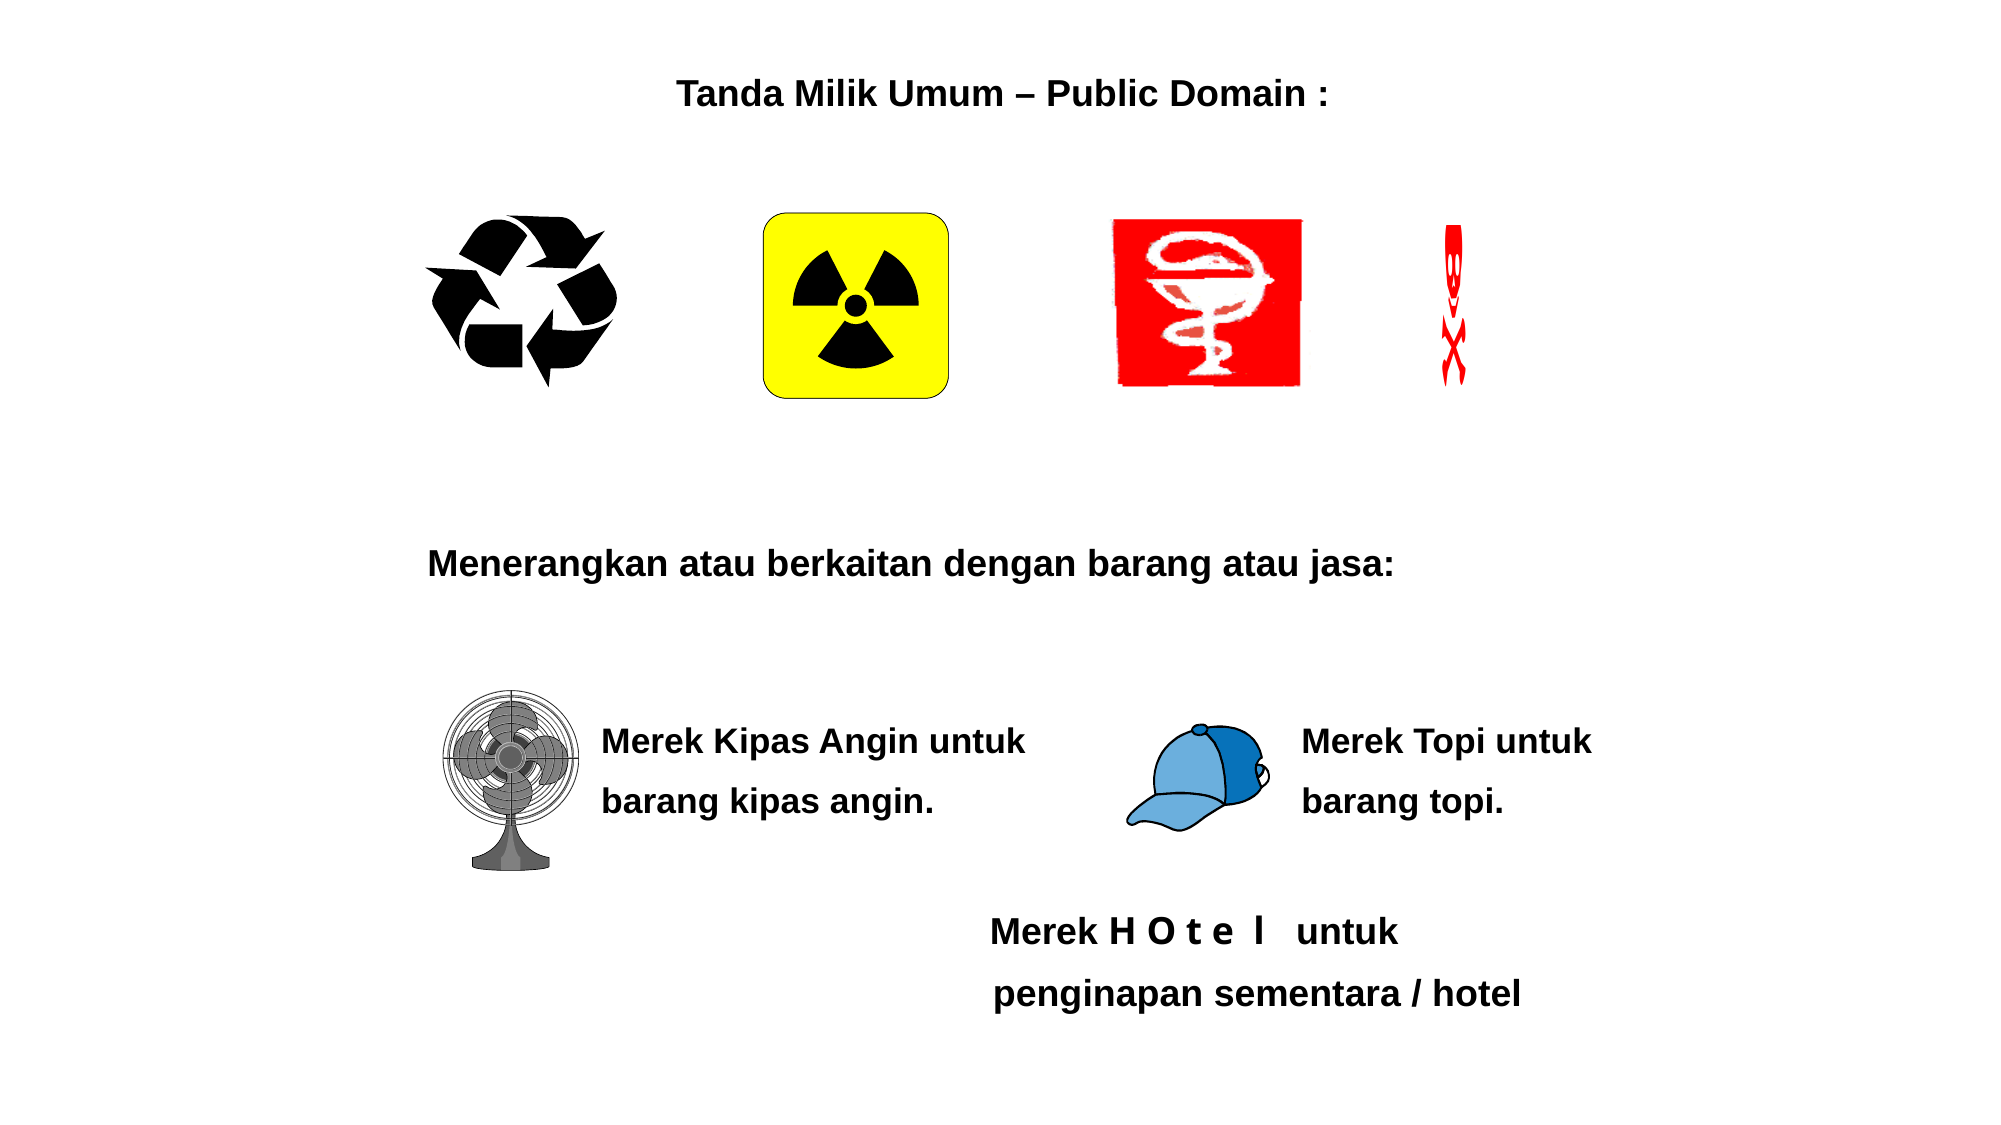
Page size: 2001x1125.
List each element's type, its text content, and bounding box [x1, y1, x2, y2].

text_box Menerangkan atau berkaitan dengan barang atau jasa: [412, 531, 1588, 591]
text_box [1437, 224, 1624, 478]
text_box Merek H O t e l untuk [974, 899, 1488, 960]
text_box Merek Topi untuk barang topi. [1287, 710, 1650, 828]
picture [1099, 212, 1311, 400]
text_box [442, 690, 579, 873]
text_box penginapan sementara / hotel [978, 961, 1554, 1022]
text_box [762, 212, 950, 400]
text_box Tanda Milik Umum – Public Domain : [662, 62, 1400, 122]
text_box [1126, 717, 1275, 835]
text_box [424, 212, 623, 388]
text_box Merek Kipas Angin untuk barang kipas angin. [587, 710, 1063, 828]
